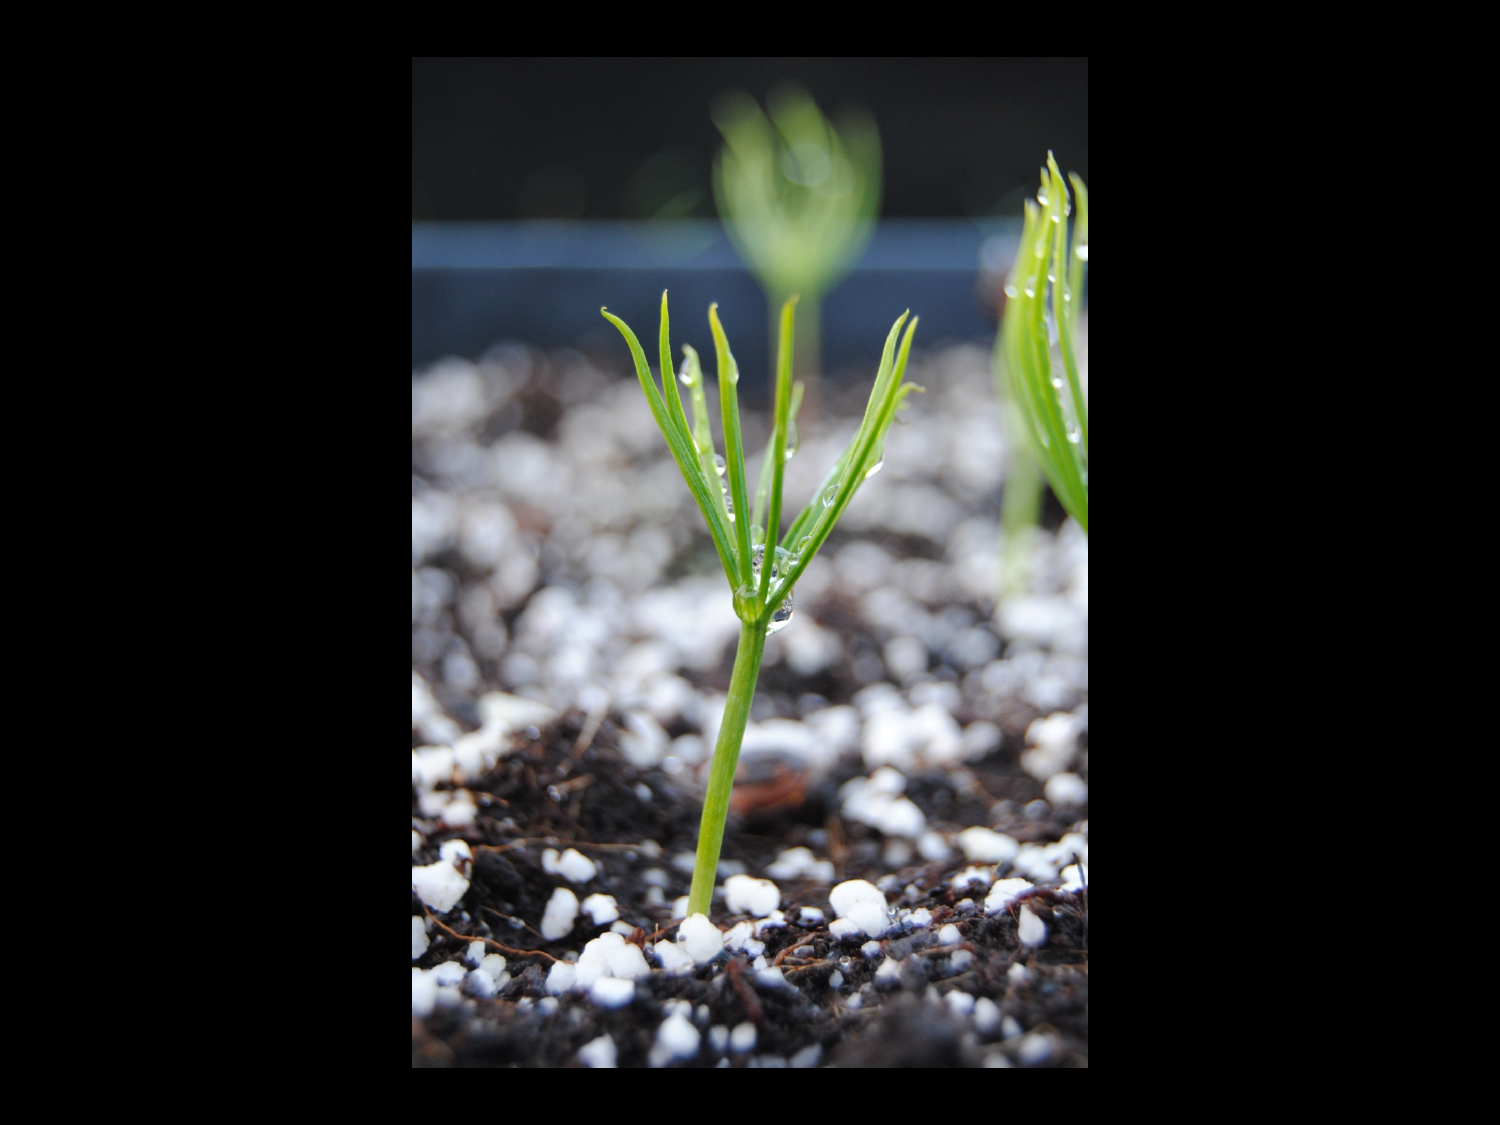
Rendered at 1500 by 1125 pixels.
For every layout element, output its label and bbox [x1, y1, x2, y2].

list [411, 57, 1089, 1068]
